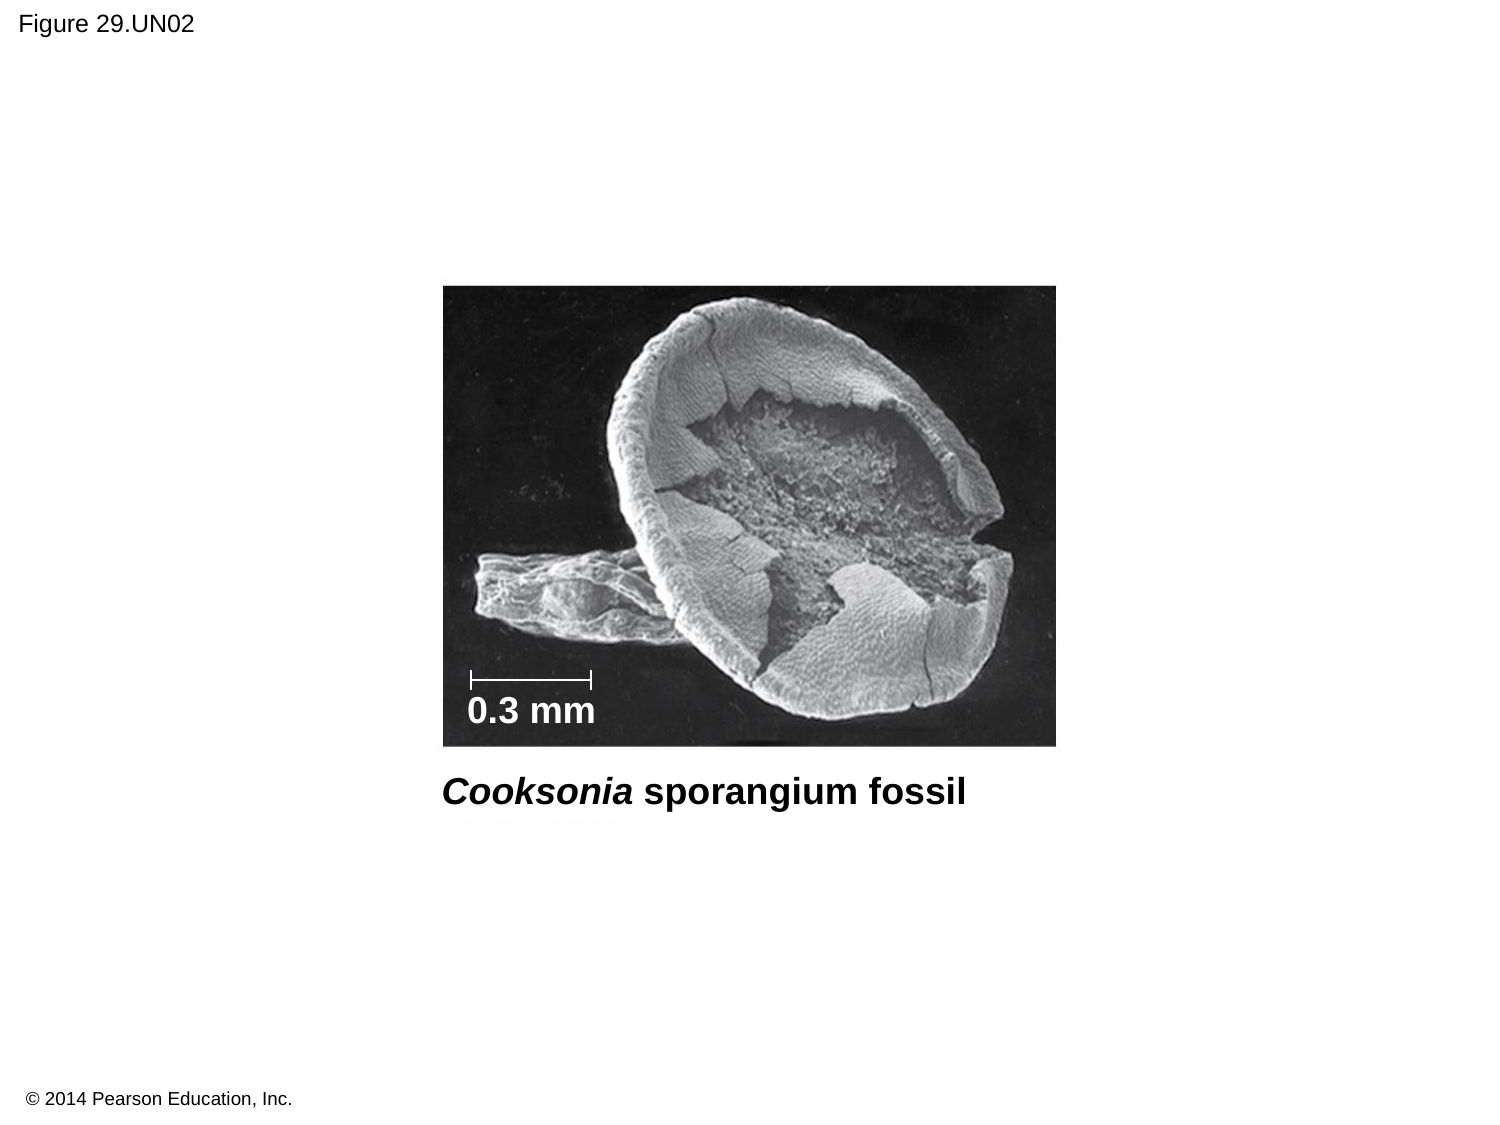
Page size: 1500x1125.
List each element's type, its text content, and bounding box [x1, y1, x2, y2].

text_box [470, 669, 592, 690]
title Figure 29.UN02 [3, 0, 930, 50]
picture [436, 277, 1064, 824]
